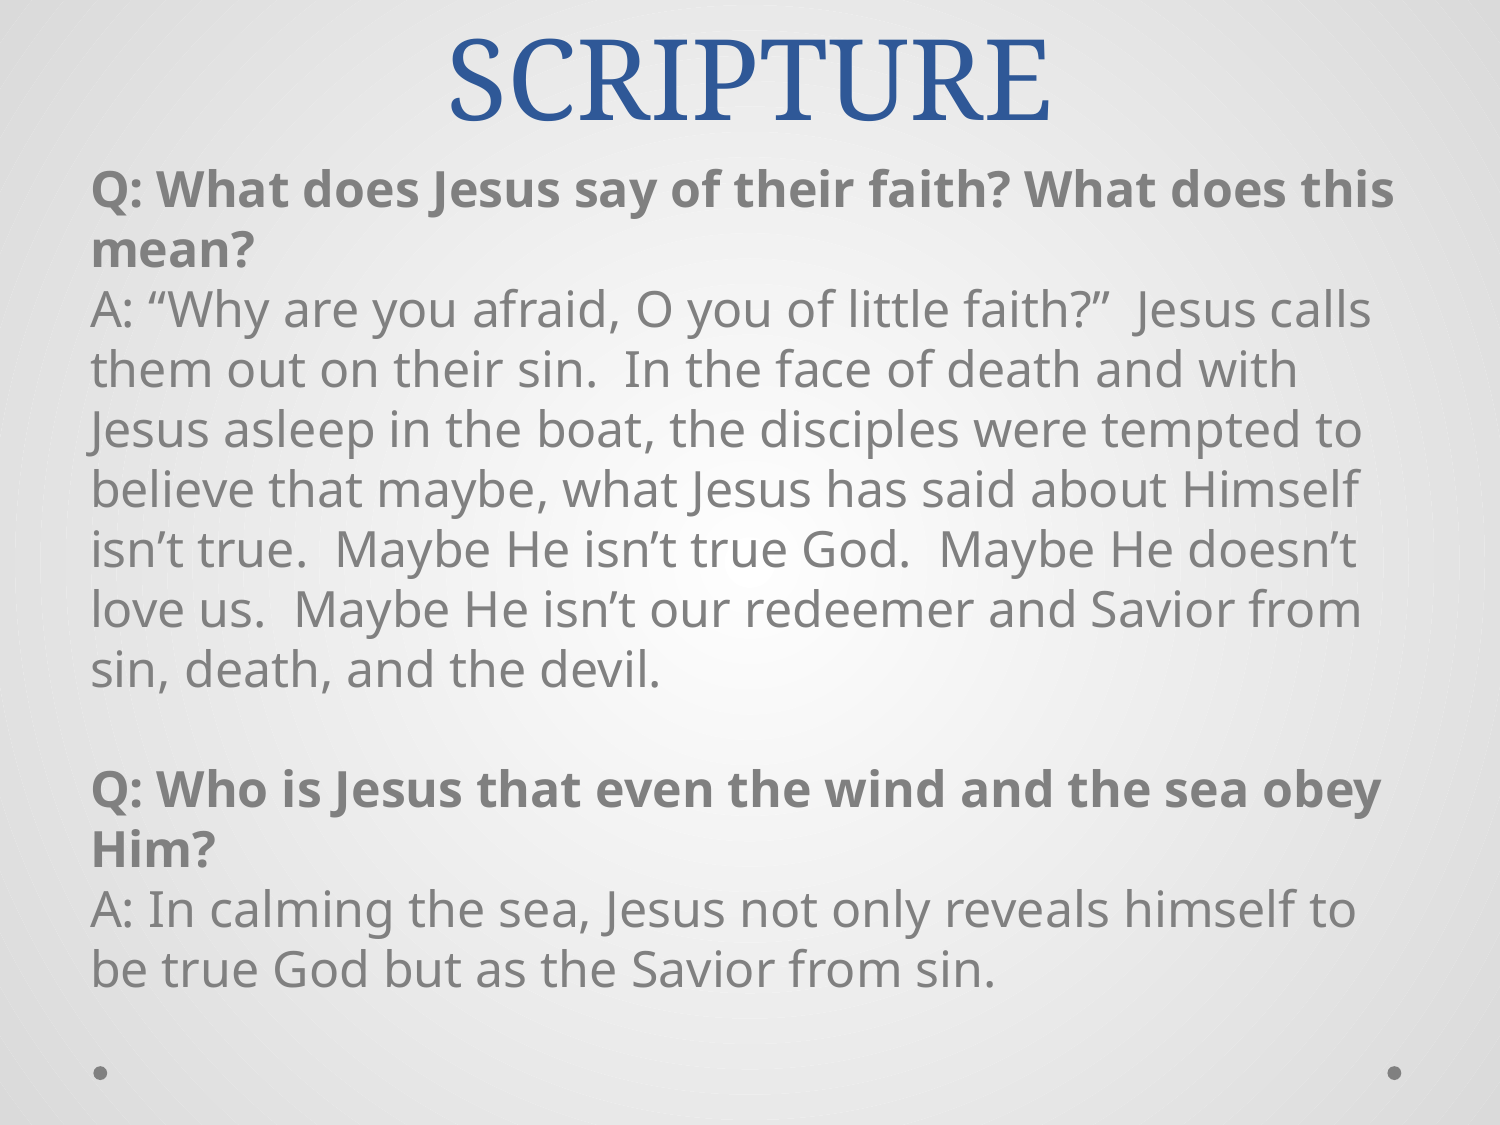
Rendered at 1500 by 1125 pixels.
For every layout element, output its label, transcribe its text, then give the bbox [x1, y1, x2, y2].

title SCRIPTURE [75, 0, 1425, 149]
list Q: What does Jesus say of their faith? What does this mean? A: “Why are you afraid, O you of little faith?” Jesus calls them out on their sin. In the face of death and with Jesus asleep in the boat, the disciples were tempted to believe that maybe, what Jesus has said about Himself isn’t true. Maybe He isn’t true God. Maybe He doesn’t love us. Maybe He isn’t our redeemer and Savior from sin, death, and the devil. Q: Who is Jesus that even the wind and the sea obey Him? A: In calming the sea, Jesus not only reveals himself to be true God but as the Savior from sin. [75, 149, 1425, 1103]
